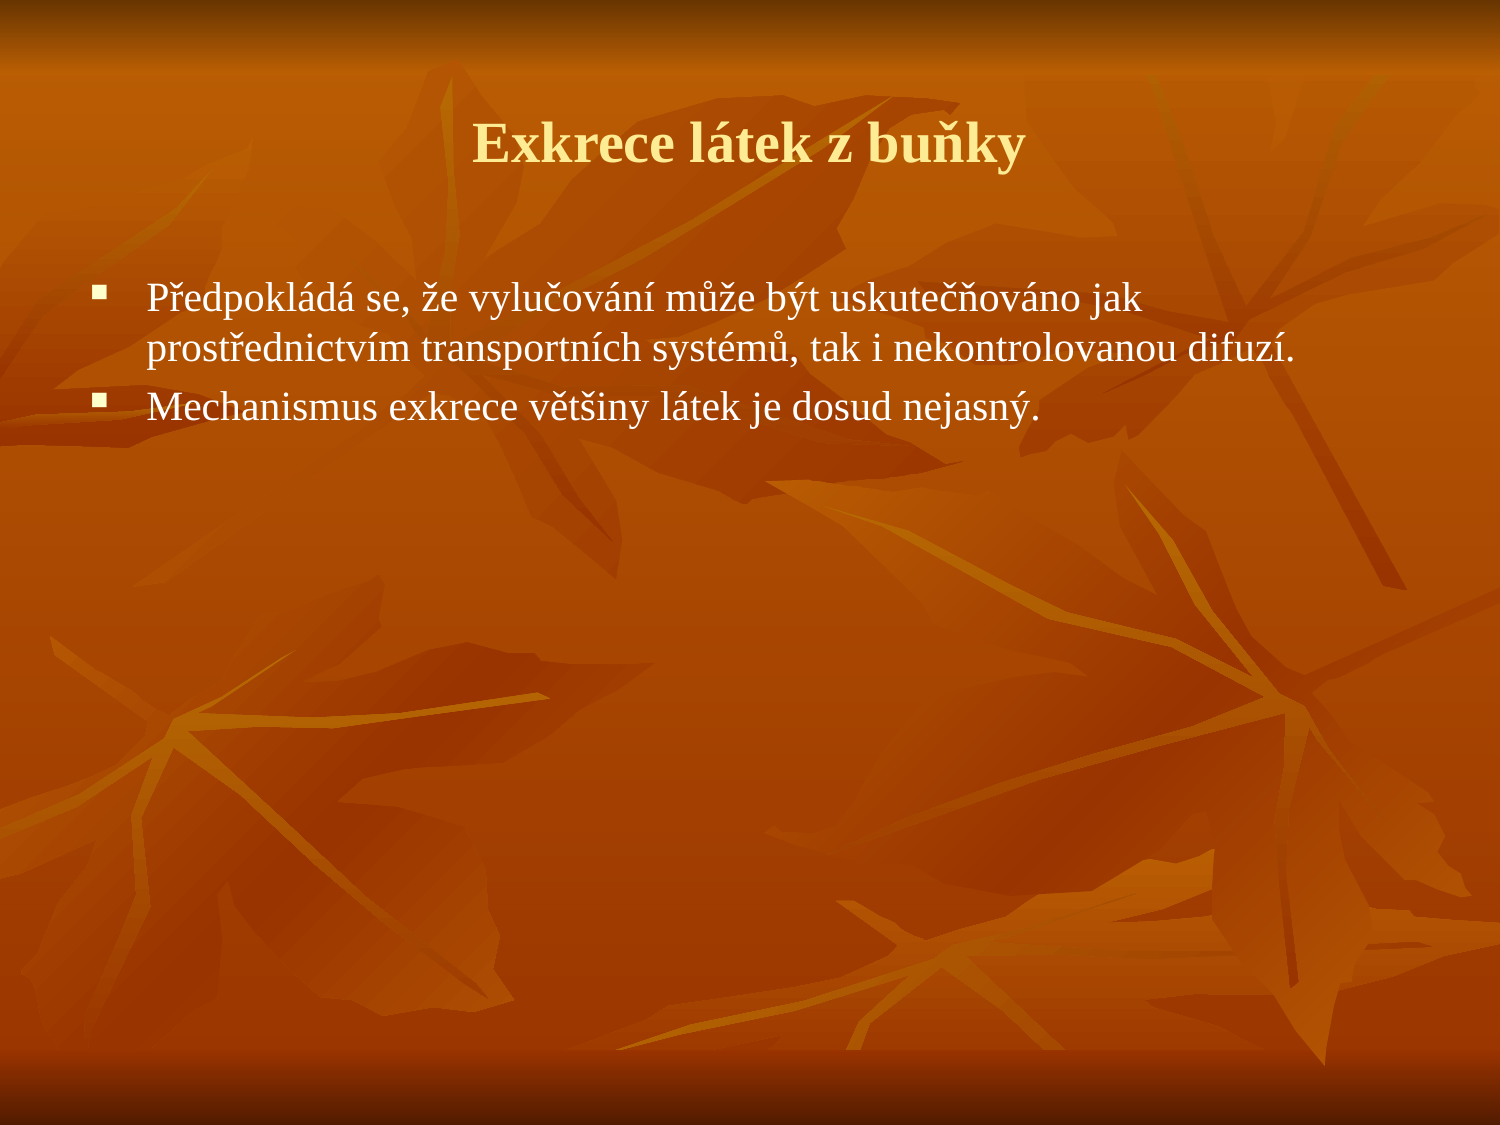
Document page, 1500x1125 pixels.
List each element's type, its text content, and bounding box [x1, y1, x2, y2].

title Exkrece látek z buňky [75, 45, 1425, 234]
list Předpokládá se, že vylučování může být uskutečňováno jak prostřednictvím transportních systémů, tak i nekontrolovanou difuzí. Mechanismus exkrece většiny látek je dosud nejasný. [75, 262, 1425, 1006]
